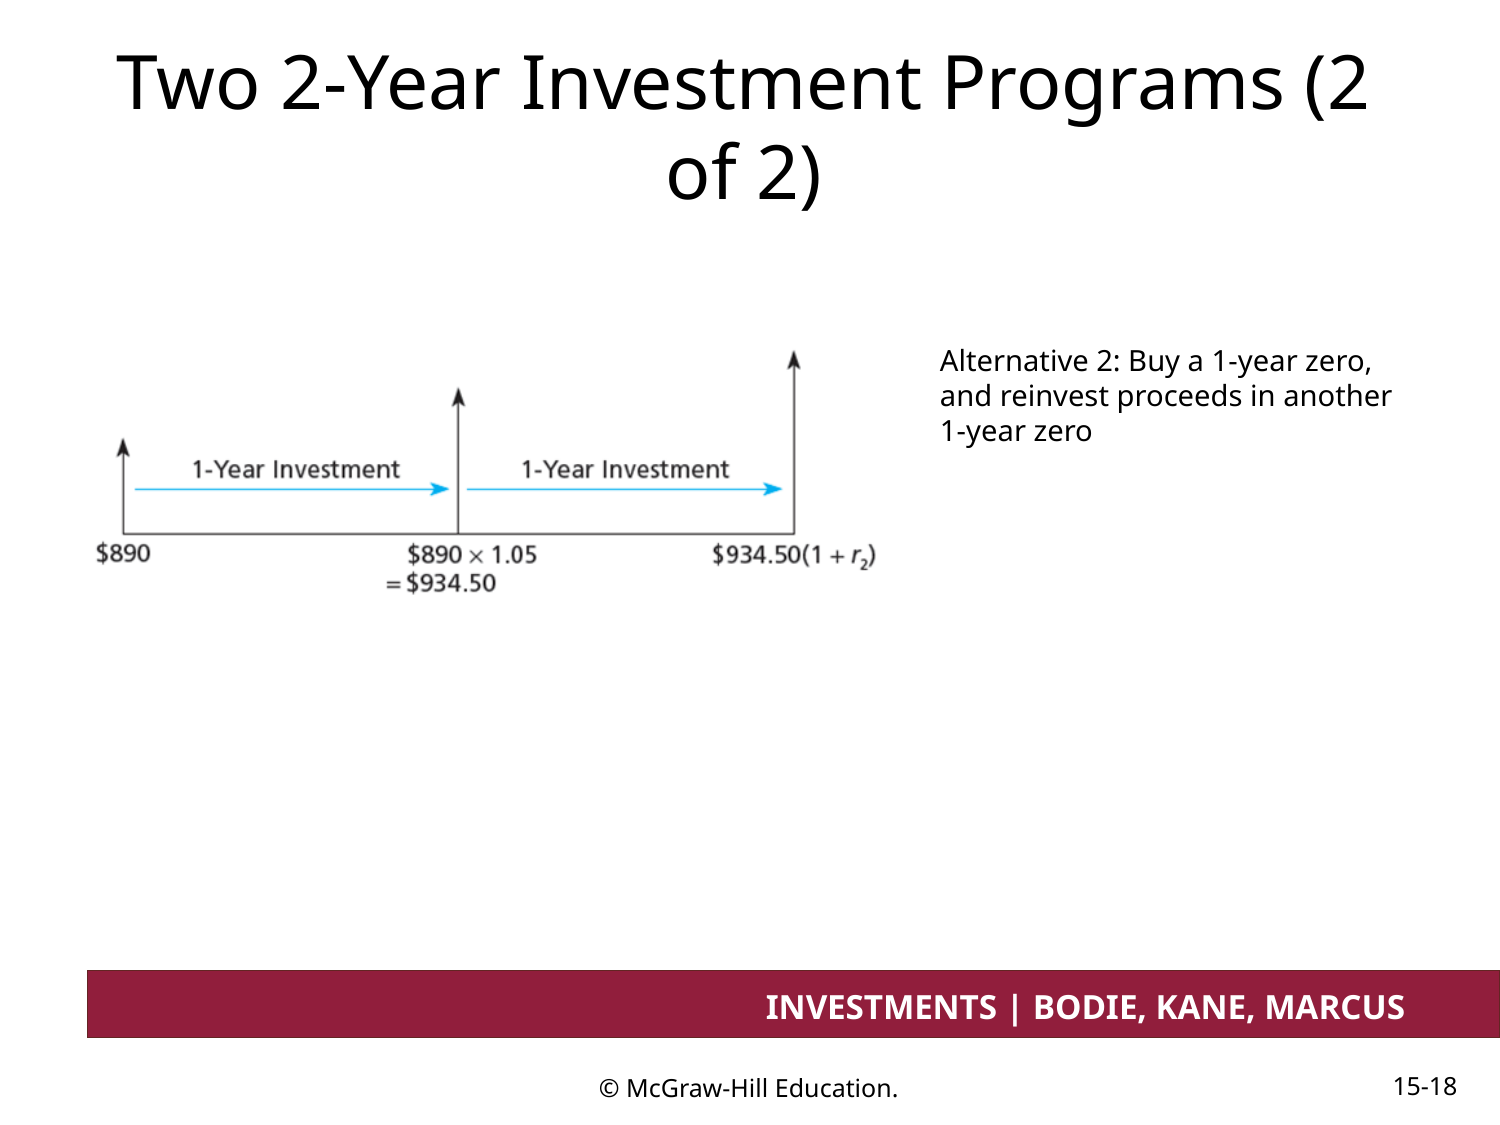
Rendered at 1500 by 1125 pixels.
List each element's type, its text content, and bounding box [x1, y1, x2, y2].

title Two 2-Year Investment Programs (2 of 2) [90, 20, 1398, 228]
list Alternative 2: Buy a 1-year zero, and reinvest proceeds in another 1-year zero [924, 334, 1434, 463]
picture [87, 334, 886, 601]
